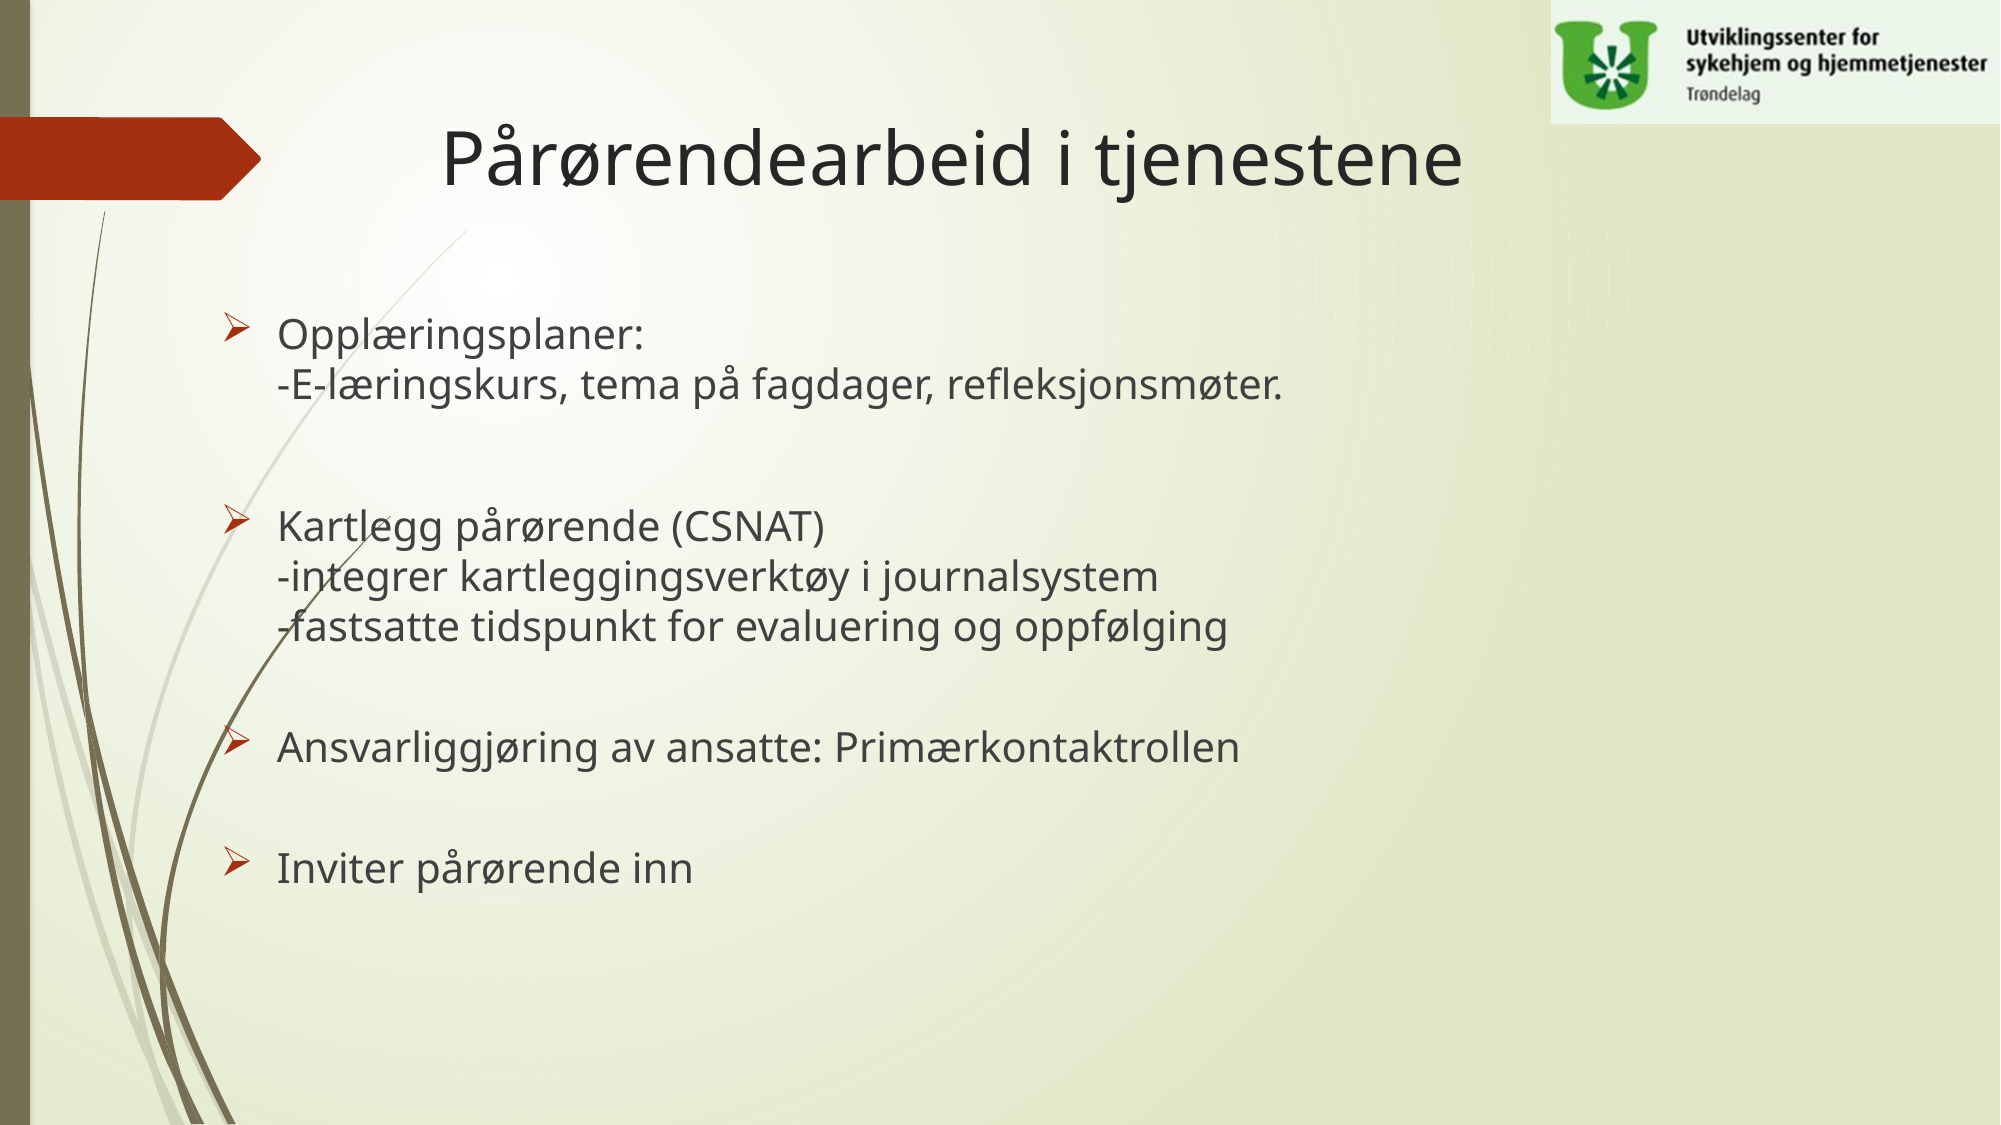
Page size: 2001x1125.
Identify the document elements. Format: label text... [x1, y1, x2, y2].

picture [1551, 0, 2000, 124]
list Opplæringsplaner: -E-læringskurs, tema på fagdager, refleksjonsmøter. Kartlegg pårørende (CSNAT) -integrer kartleggingsverktøy i journalsystem -fastsatte tidspunkt for evaluering og oppfølging Ansvarliggjøring av ansatte: Primærkontaktrollen Inviter pårørende inn [205, 299, 1988, 1086]
title Pårørendearbeid i tjenestene [425, 102, 1888, 299]
